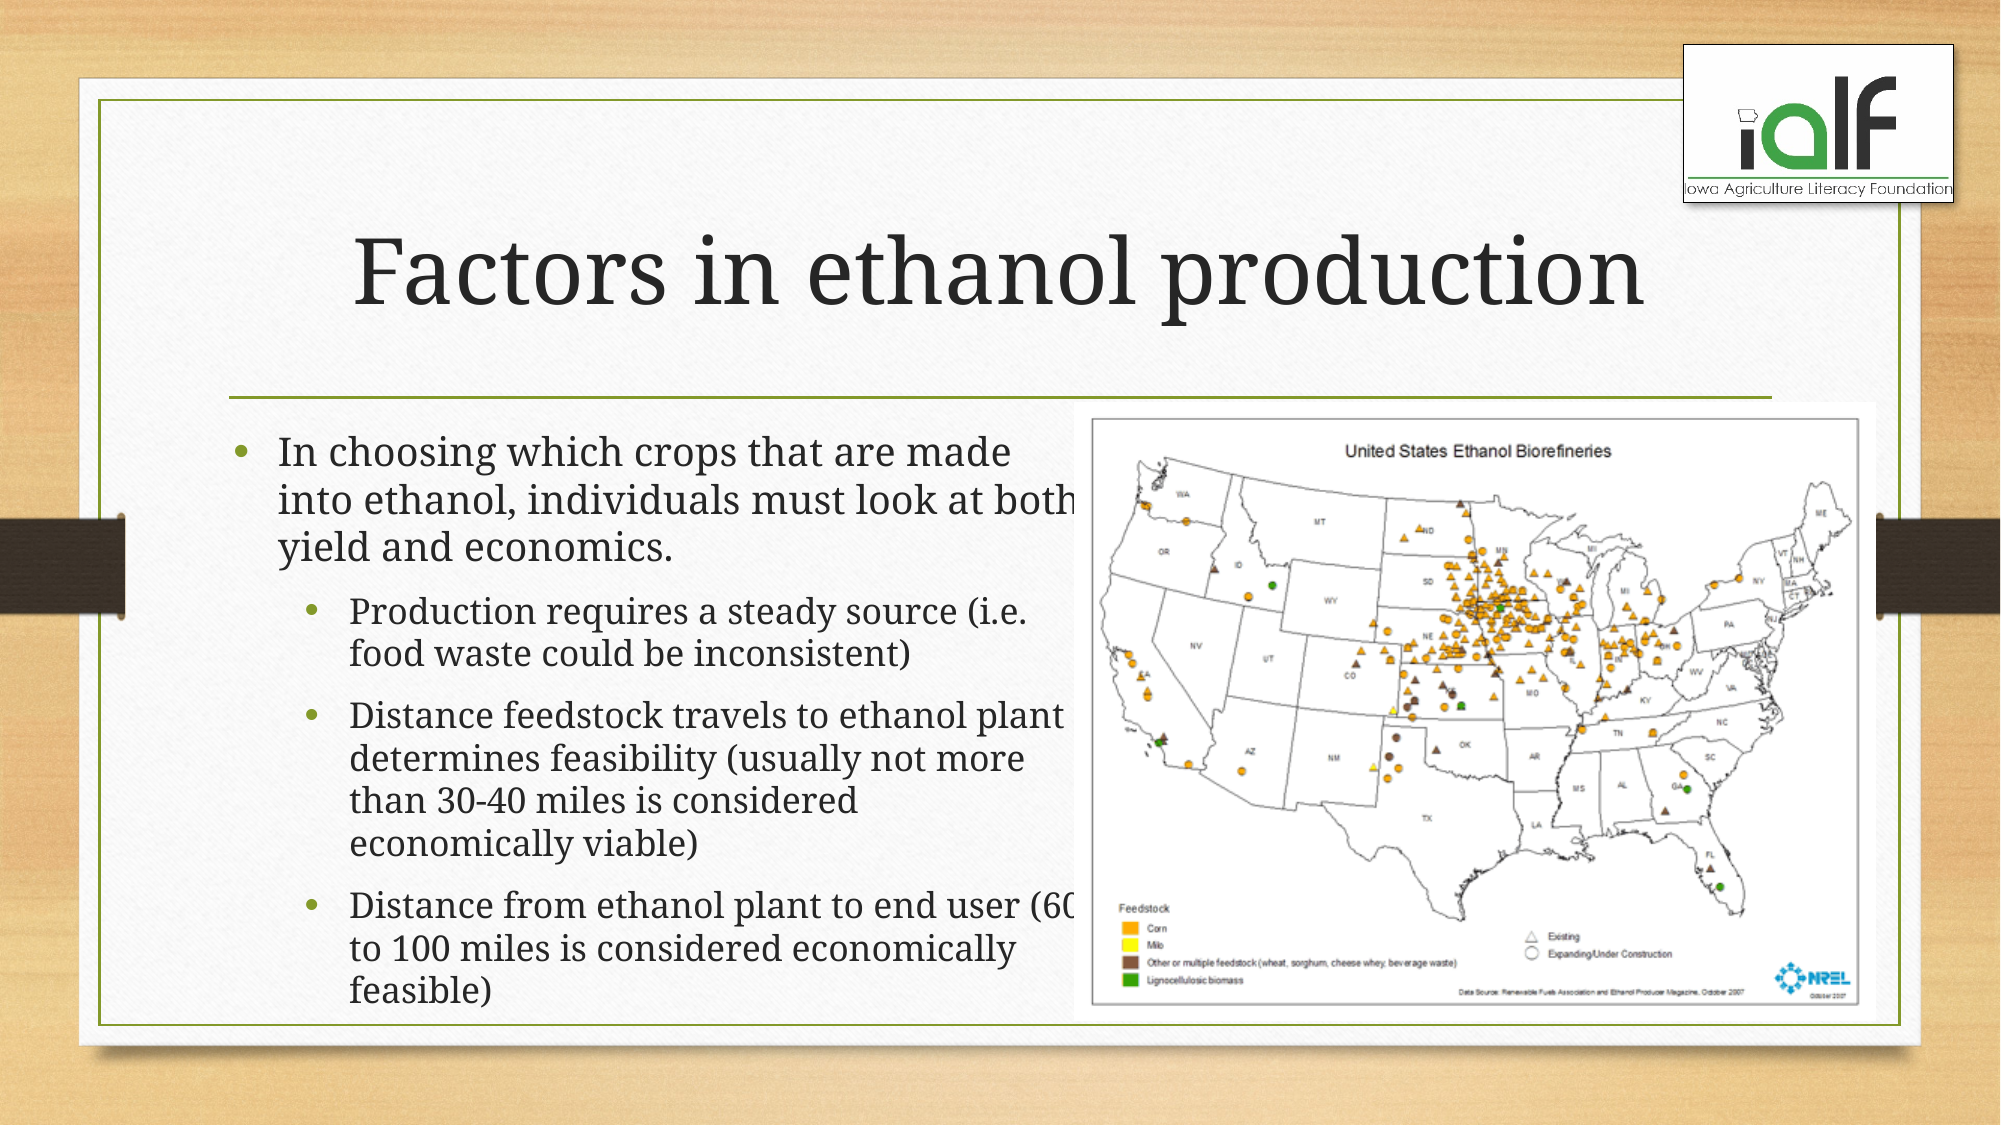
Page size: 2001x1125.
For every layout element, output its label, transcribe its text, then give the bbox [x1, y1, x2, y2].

title Factors in ethanol production [212, 161, 1788, 375]
list In choosing which crops that are made into ethanol, individuals must look at both yield and economics. Production requires a steady source (i.e. food waste could be inconsistent) Distance feedstock travels to ethanol plant determines feasibility (usually not more than 30-40 miles is considered economically viable) Distance from ethanol plant to end user (60 to 100 miles is considered economically feasible) [147, 419, 1073, 1021]
picture [0, 0, 2001, 1125]
